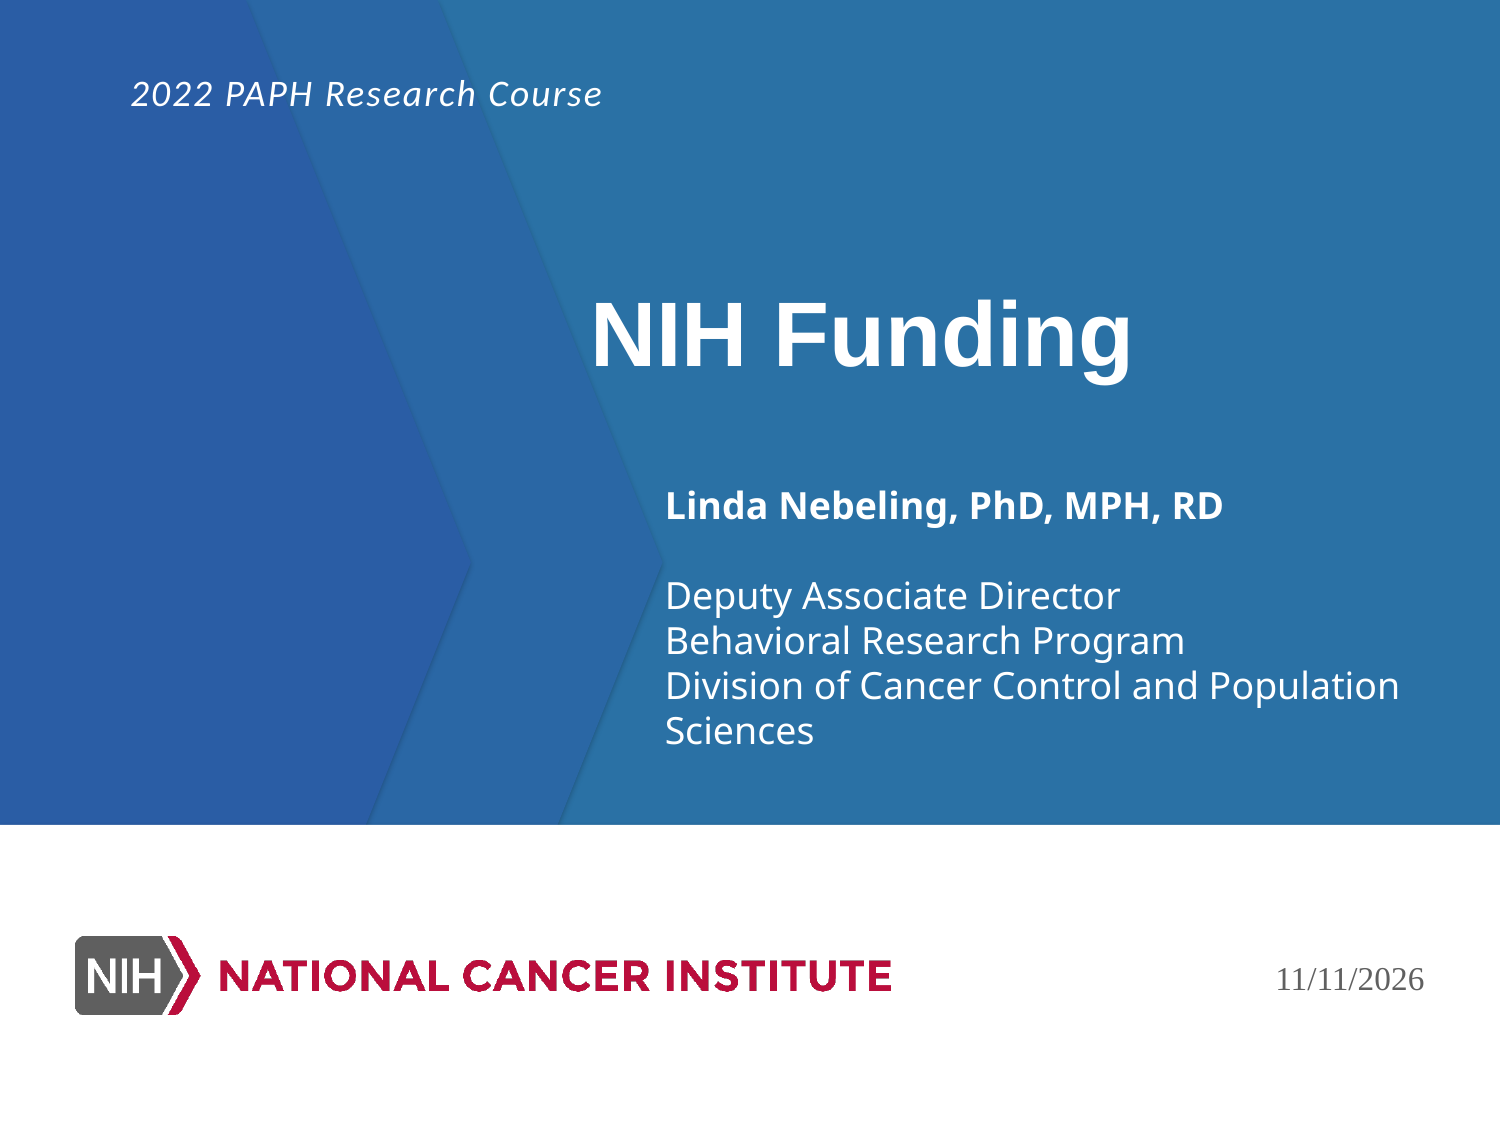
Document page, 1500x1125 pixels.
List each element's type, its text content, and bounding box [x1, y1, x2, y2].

text_box Linda Nebeling, PhD, MPH, RD Deputy Associate Director Behavioral Research Program Division of Cancer Control and Population Sciences [650, 474, 1500, 760]
picture [75, 936, 891, 1015]
title NIH Funding [287, 247, 1187, 385]
subtitle 2022 PAPH Research Course [91, 77, 603, 117]
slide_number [1050, 939, 1425, 1015]
